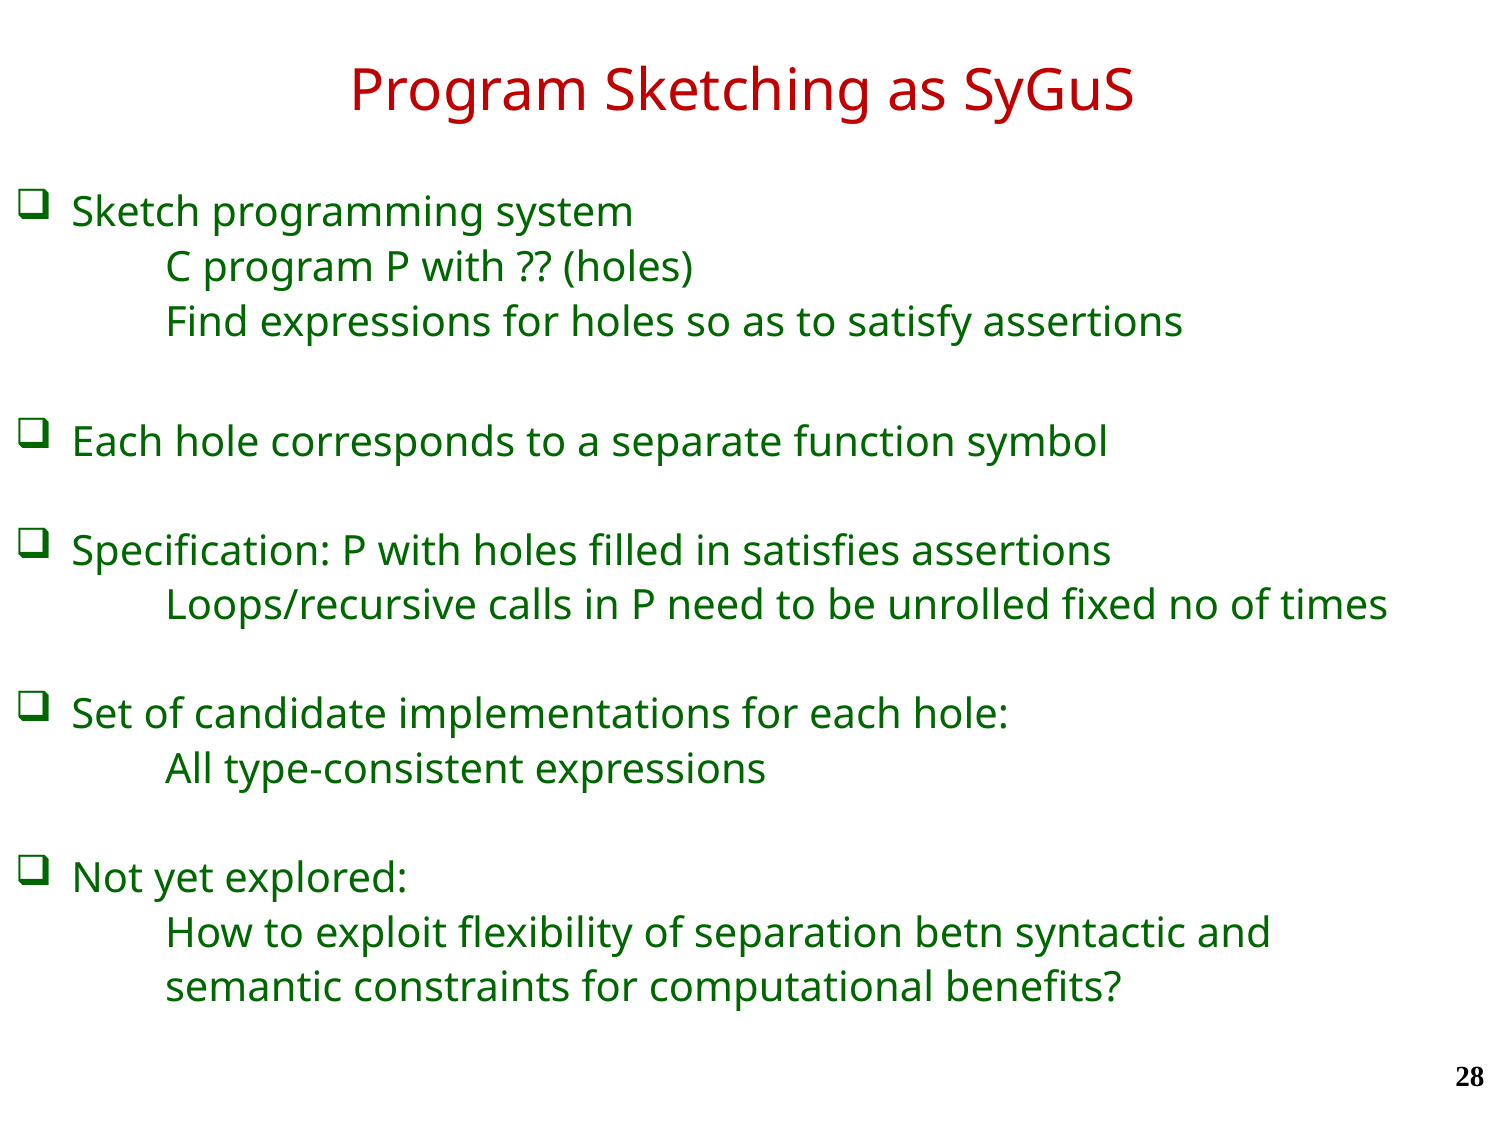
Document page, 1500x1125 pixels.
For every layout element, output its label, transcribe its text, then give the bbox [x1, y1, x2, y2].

title Program Sketching as SyGuS [99, 37, 1386, 138]
list Sketch programming system C program P with ?? (holes) Find expressions for holes so as to satisfy assertions Each hole corresponds to a separate function symbol Specification: P with holes filled in satisfies assertions Loops/recursive calls in P need to be unrolled fixed no of times Set of candidate implementations for each hole: All type-consistent expressions Not yet explored: How to exploit flexibility of separation betn syntactic and semantic constraints for computational benefits? [0, 187, 1500, 1125]
slide_number 28 [1187, 1049, 1500, 1125]
